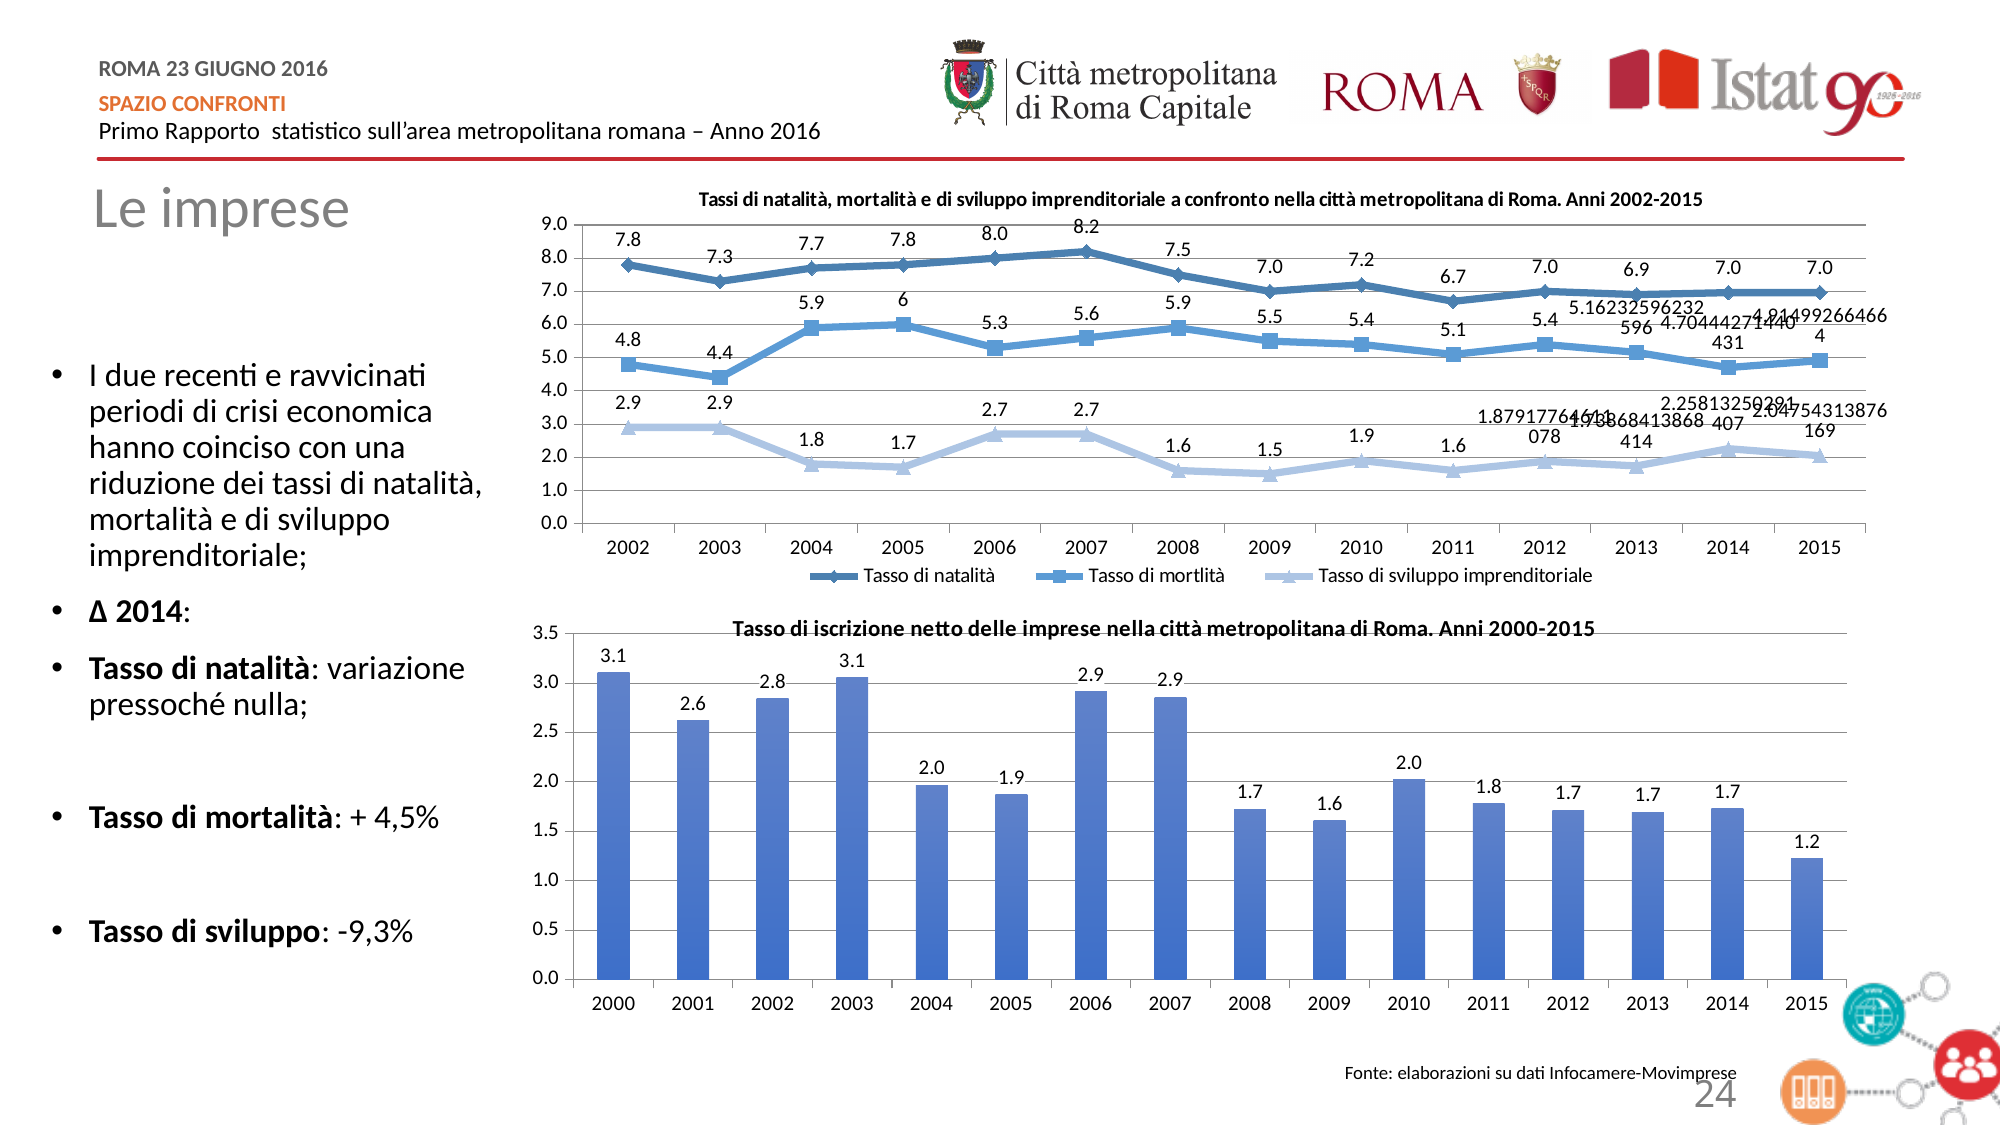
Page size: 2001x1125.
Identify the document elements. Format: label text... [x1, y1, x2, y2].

picture [1289, 50, 1592, 124]
chart [471, 167, 1901, 1054]
text_box Fonte: elaborazioni su dati Infocamere-Movimprese [1223, 1054, 1752, 1091]
text_box Le imprese [93, 177, 501, 237]
picture [1602, 29, 1928, 159]
slide_number 24 [1633, 1091, 1752, 1116]
picture [928, 36, 1288, 130]
text_box I due recenti e ravvicinati periodi di crisi economica hanno coinciso con una riduzione dei tassi di natalità, mortalità e di sviluppo imprenditoriale; Δ 2014: Tasso di natalità: variazione pressoché nulla; Tasso di mortalità: + 4,5% Tasso di sviluppo: -9,3% [36, 237, 501, 1030]
